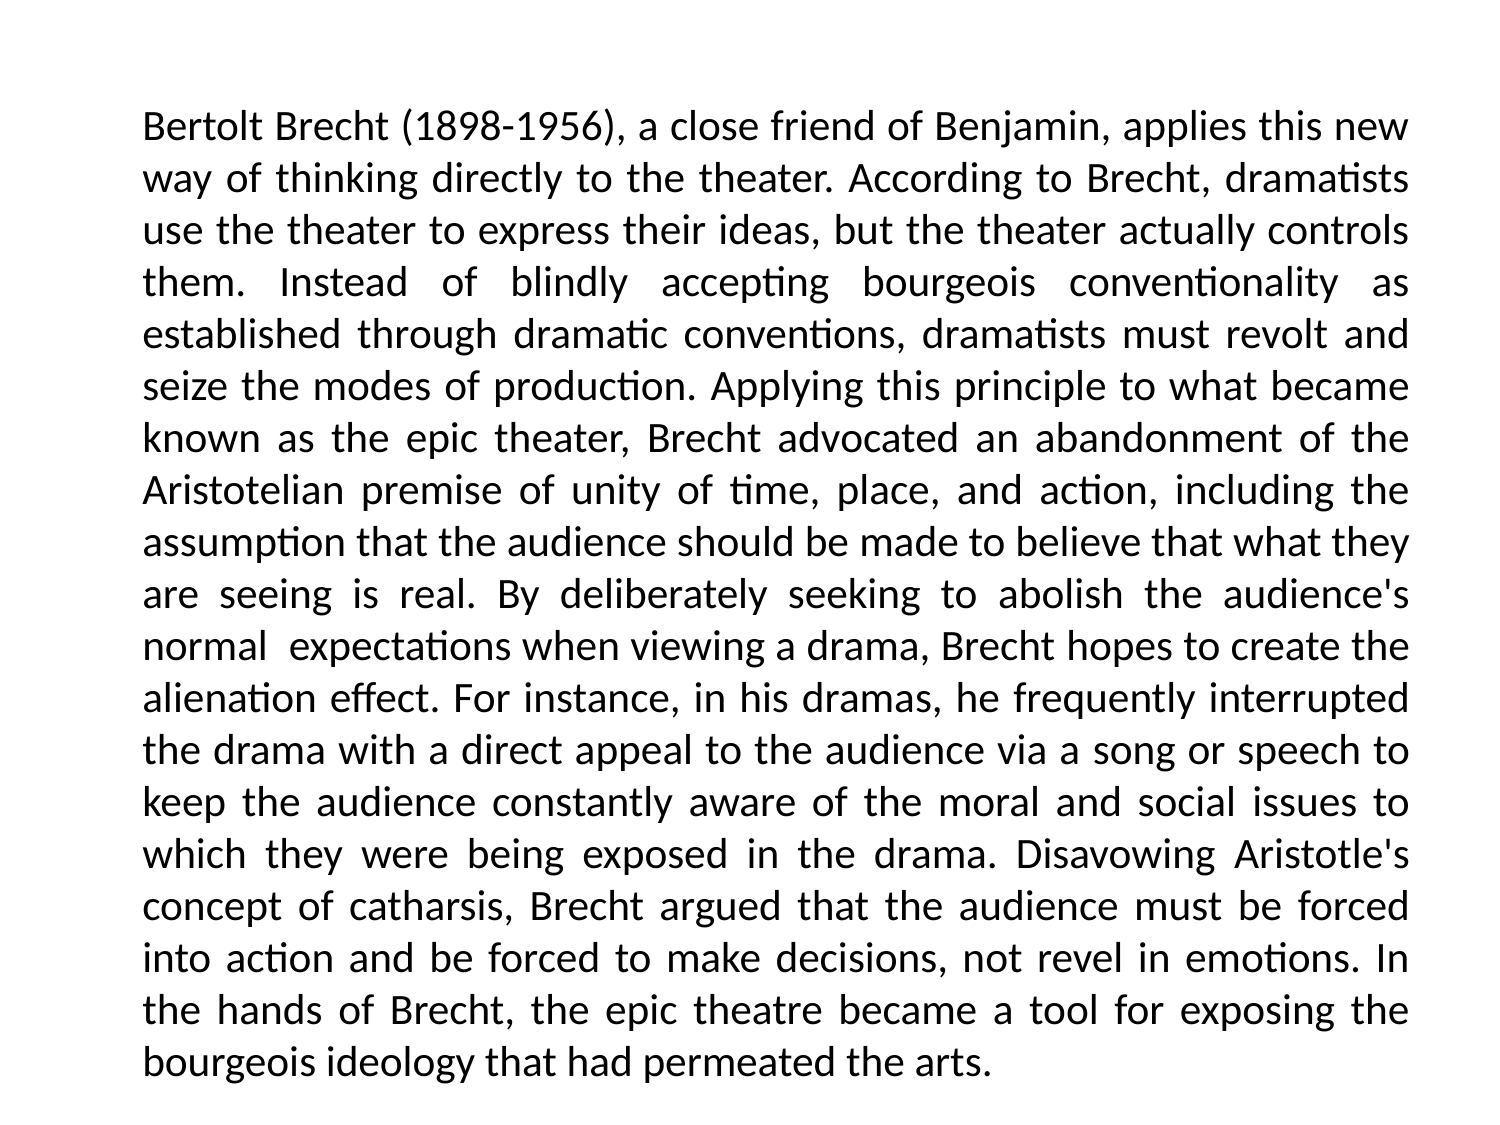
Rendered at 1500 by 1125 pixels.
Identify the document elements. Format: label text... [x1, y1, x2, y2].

list Bertolt Brecht (1898-1956), a close friend of Benjamin, applies this new way of thinking directly to the theater. According to Brecht, dramatists use the theater to express their ideas, but the theater actually controls them. Instead of blindly accepting bourgeois conventionality as established through dramatic conventions, dramatists must revolt and seize the modes of production. Applying this principle to what became known as the epic theater, Brecht advocated an abandonment of the Aristotelian premise of unity of time, place, and action, including the assumption that the audience should be made to believe that what they are seeing is real. By deliberately seeking to abolish the audience's normal expectations when viewing a drama, Brecht hopes to create the alienation effect. For instance, in his dramas, he frequently interrupted the drama with a direct appeal to the audience via a song or speech to keep the audience constantly aware of the moral and social issues to which they were being exposed in the drama. Disavowing Aristotle's concept of catharsis, Brecht argued that the audience must be forced into action and be forced to make decisions, not revel in emotions. In the hands of Brecht, the epic theatre became a tool for exposing the bourgeois ideology that had permeated the arts. [75, 90, 1425, 1125]
